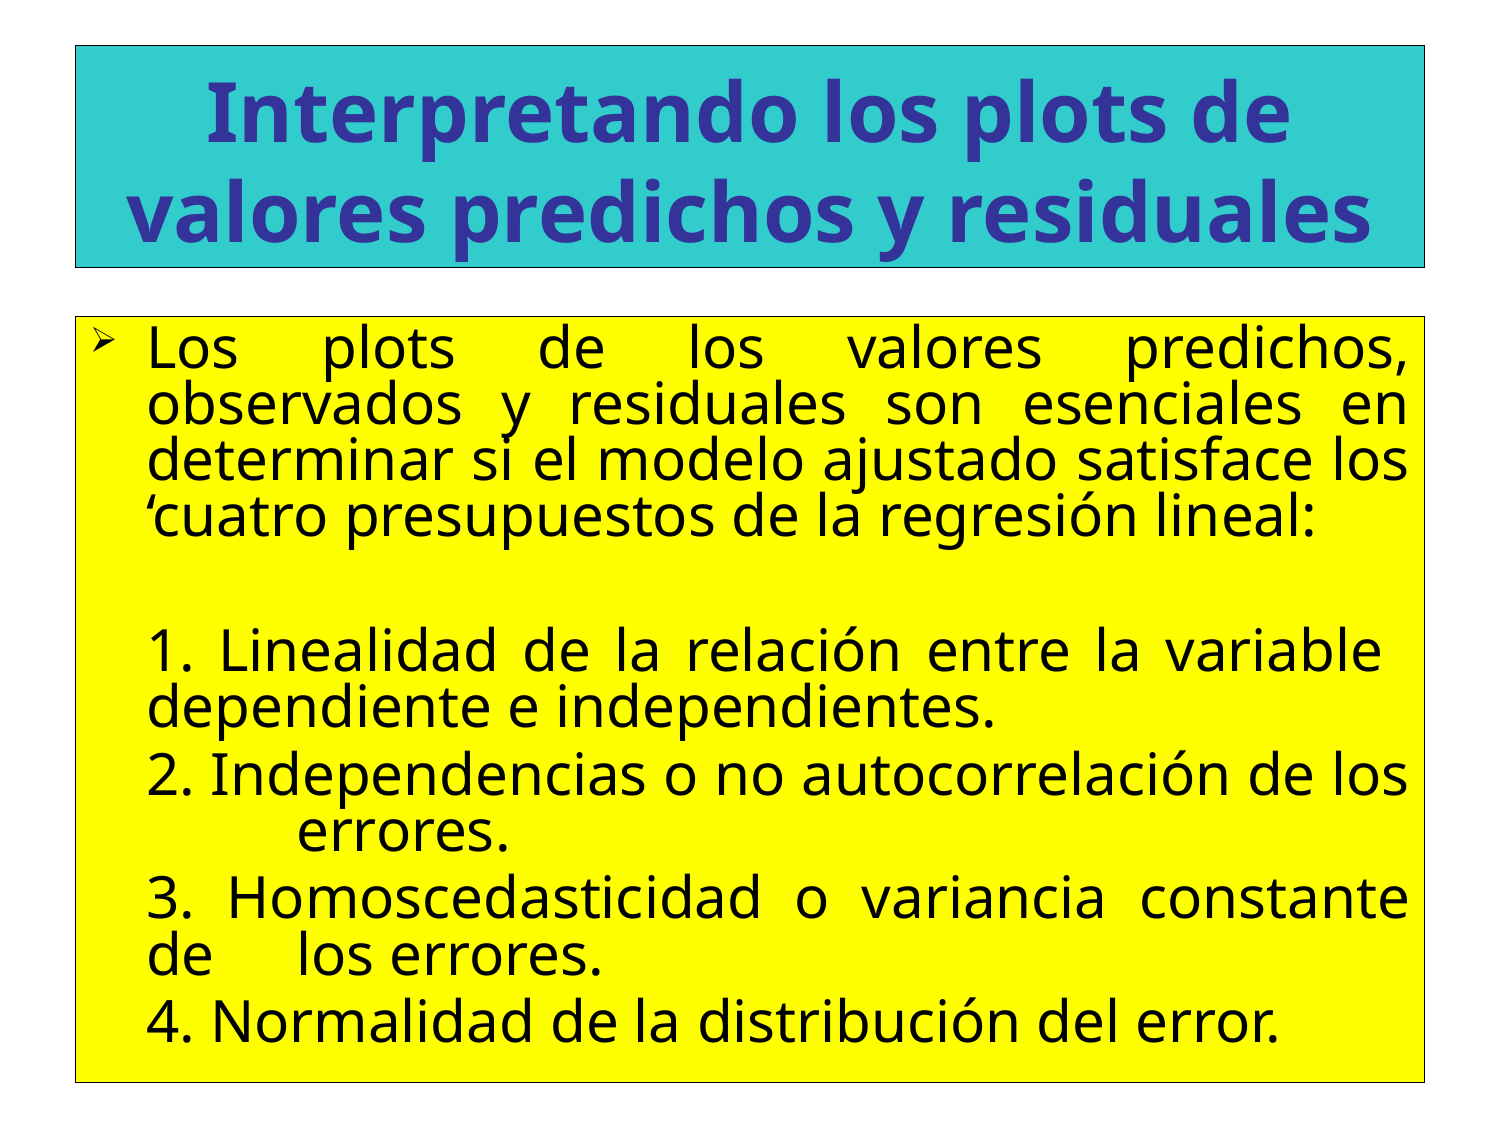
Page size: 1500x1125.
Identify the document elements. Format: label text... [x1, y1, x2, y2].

list Los plots de los valores predichos, observados y residuales son esenciales en determinar si el modelo ajustado satisface los ‘cuatro presupuestos de la regresión lineal: 1. Linealidad de la relación entre la variable dependiente e independientes. 2. Independencias o no autocorrelación de los errores. 3. Homoscedasticidad o variancia constante de los errores. 4. Normalidad de la distribución del error. [75, 316, 1425, 1083]
title Interpretando los plots de valores predichos y residuales [75, 45, 1425, 268]
